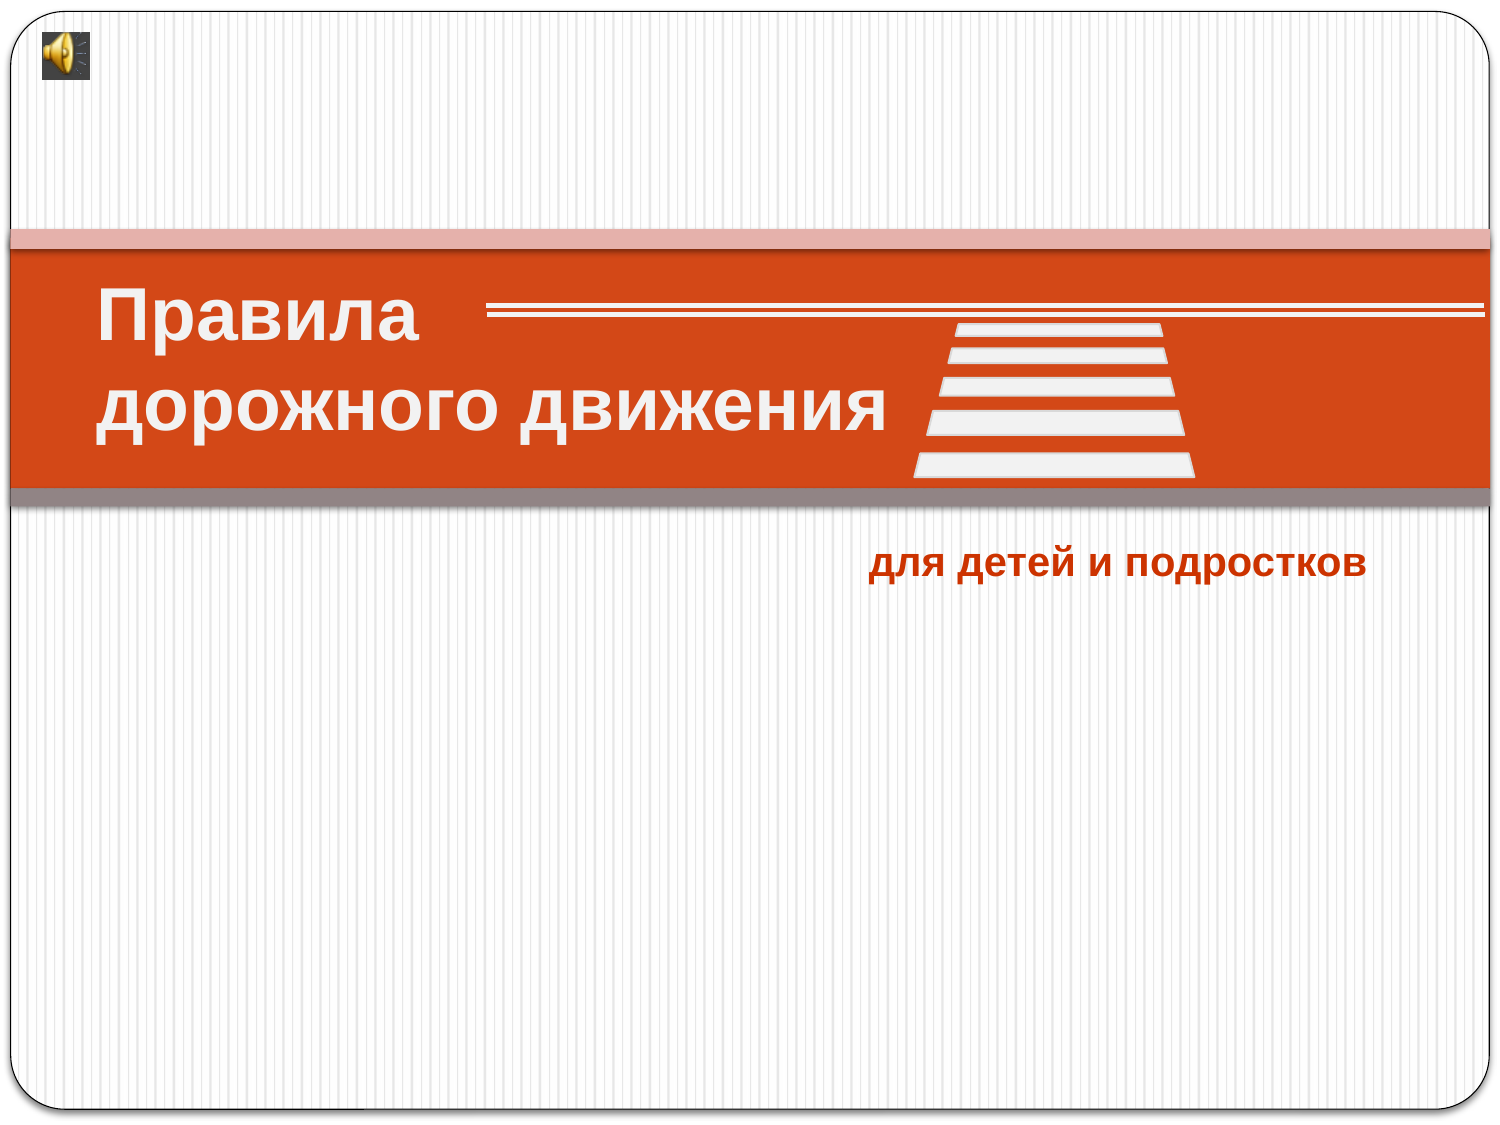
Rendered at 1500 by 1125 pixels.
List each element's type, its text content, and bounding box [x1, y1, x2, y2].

text_box [938, 376, 1176, 397]
text_box [954, 324, 1164, 337]
picture [41, 30, 92, 82]
text_box для детей и подростков [631, 527, 1417, 592]
text_box [926, 409, 1186, 436]
text_box [913, 452, 1196, 479]
text_box Правила дорожного движения [81, 257, 1010, 453]
text_box [947, 347, 1168, 365]
